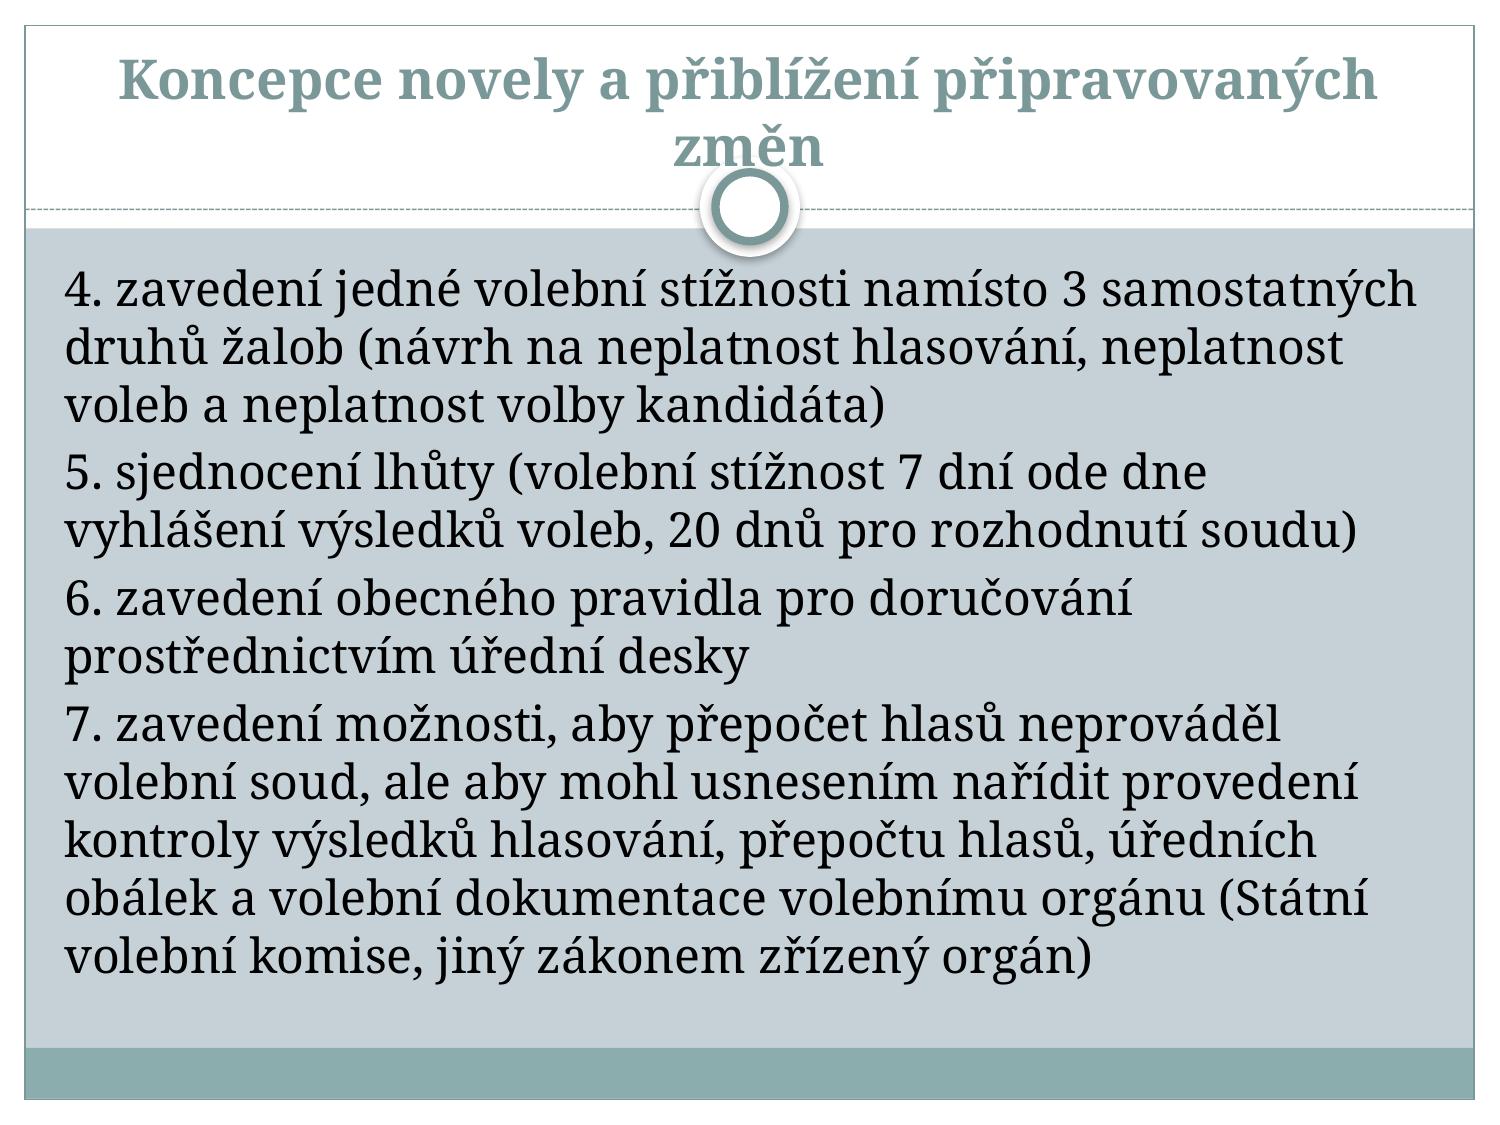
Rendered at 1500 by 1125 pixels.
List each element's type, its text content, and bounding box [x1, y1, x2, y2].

list 4. zavedení jedné volební stížnosti namísto 3 samostatných druhů žalob (návrh na neplatnost hlasování, neplatnost voleb a neplatnost volby kandidáta) 5. sjednocení lhůty (volební stížnost 7 dní ode dne vyhlášení výsledků voleb, 20 dnů pro rozhodnutí soudu) 6. zavedení obecného pravidla pro doručování prostřednictvím úřední desky 7. zavedení možnosti, aby přepočet hlasů neprováděl volební soud, ale aby mohl usnesením nařídit provedení kontroly výsledků hlasování, přepočtu hlasů, úředních obálek a volební dokumentace volebnímu orgánu (Státní volební komise, jiný zákonem zřízený orgán) [49, 250, 1445, 1001]
title Koncepce novely a přiblížení připravovaných změn [49, 37, 1450, 185]
